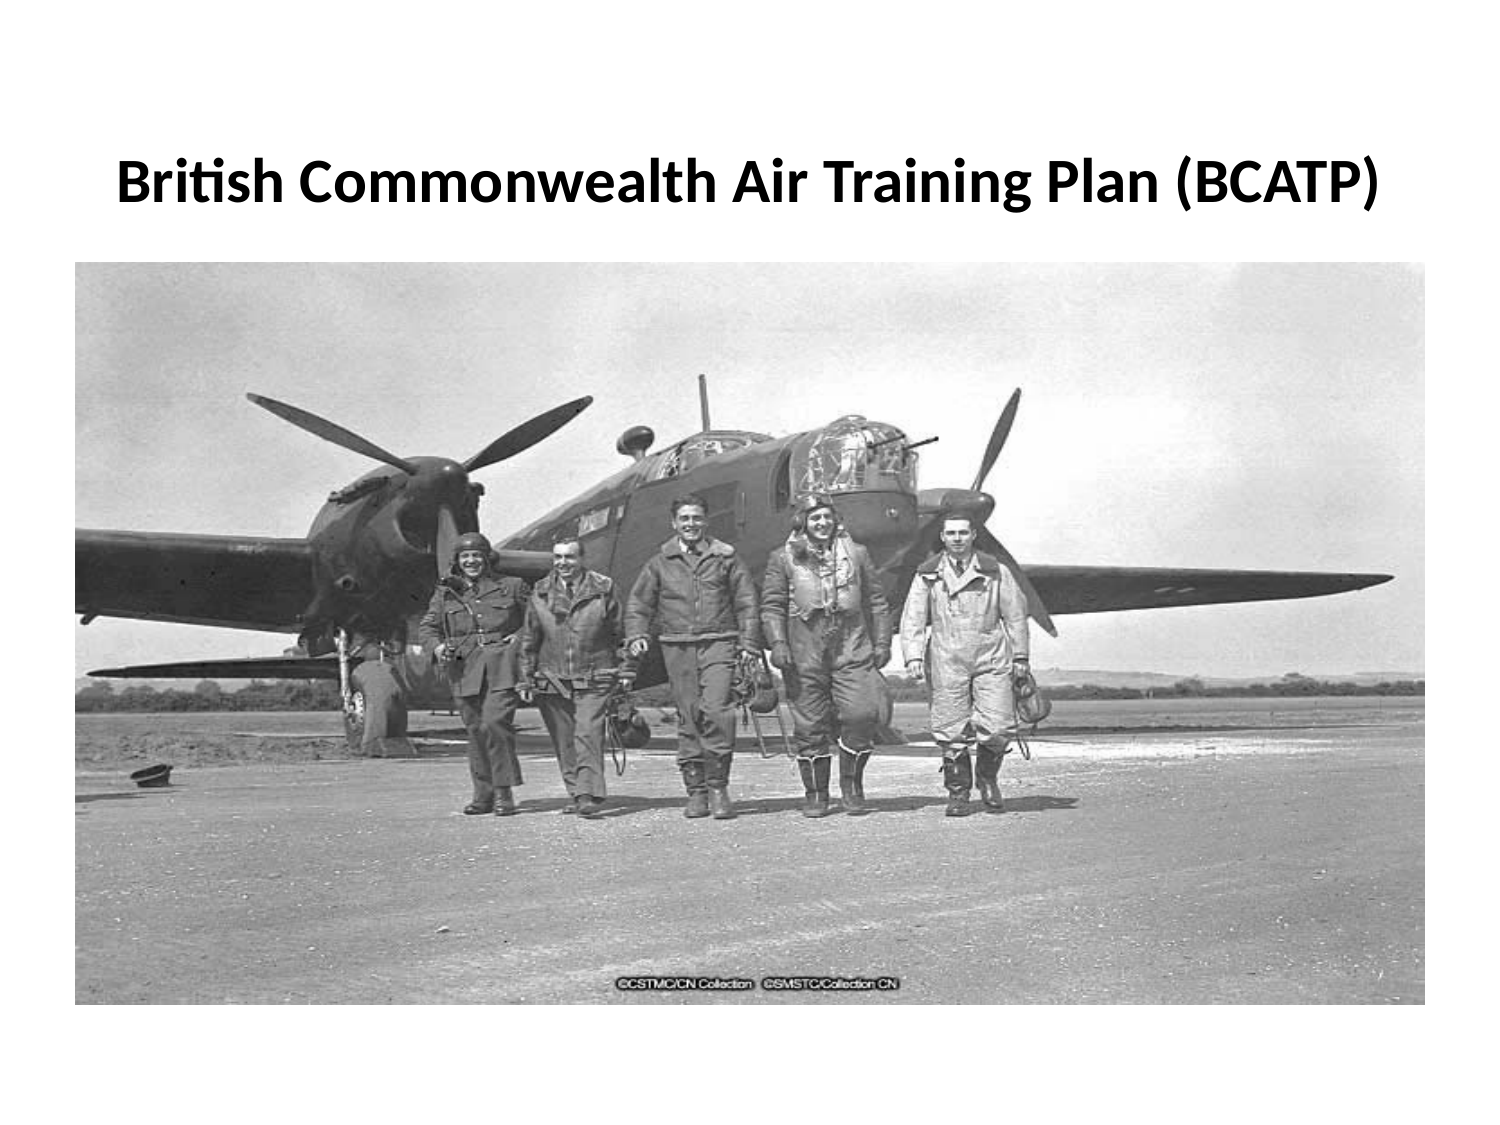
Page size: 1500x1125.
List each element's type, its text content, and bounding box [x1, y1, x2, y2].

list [74, 262, 1426, 1006]
title British Commonwealth Air Training Plan (BCATP) [75, 45, 1425, 233]
